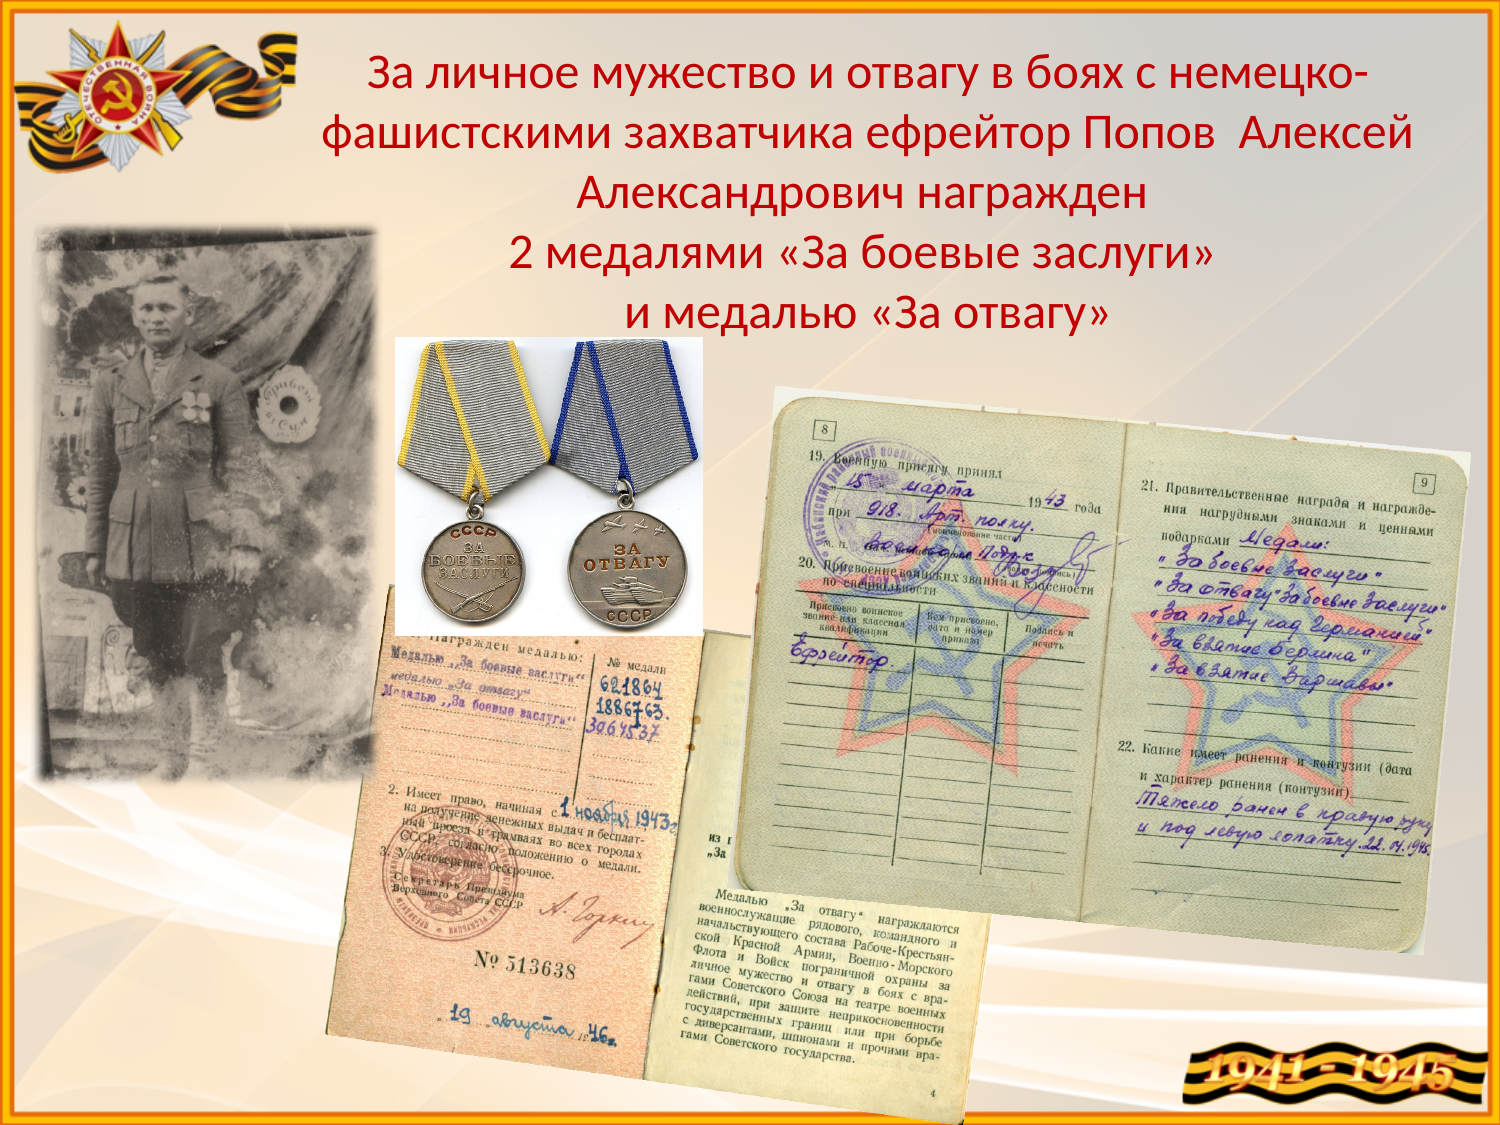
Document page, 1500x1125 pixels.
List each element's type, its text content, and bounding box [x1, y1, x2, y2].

picture [0, 0, 1500, 1125]
text_box За личное мужество и отвагу в боях с немецко-фашистскими захватчика ефрейтор Попов Алексей Александрович награжден 2 медалями «За боевые заслуги» и медалью «За отвагу» [265, 30, 1471, 346]
